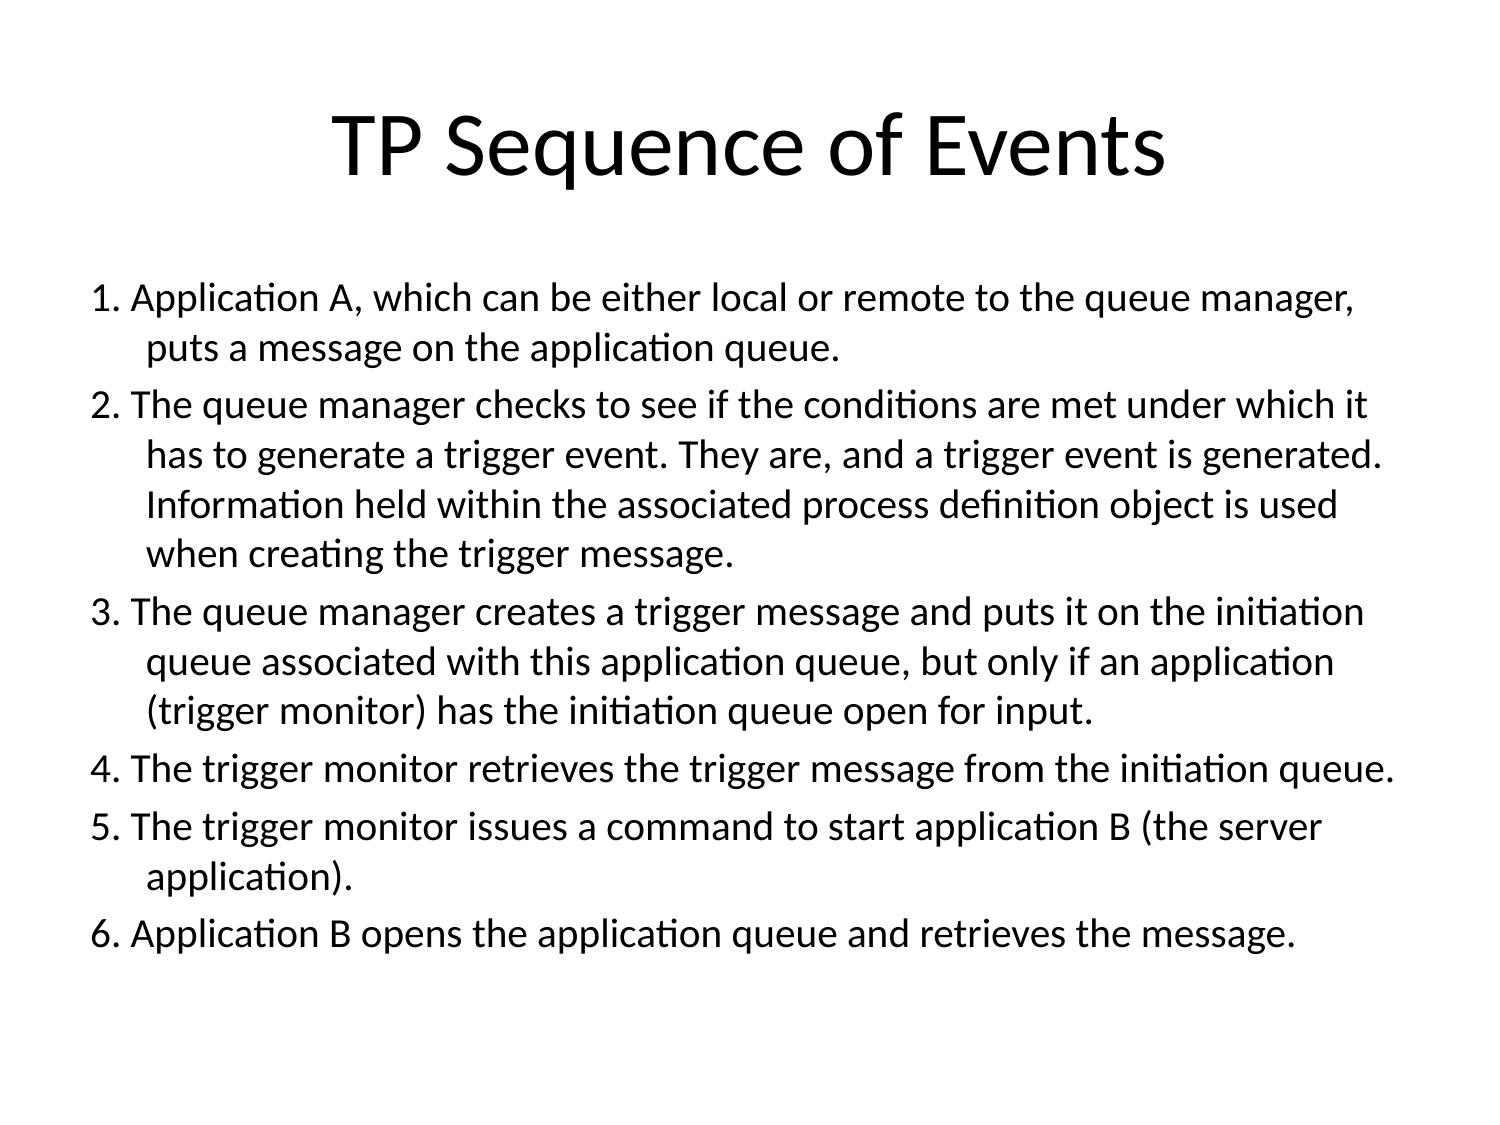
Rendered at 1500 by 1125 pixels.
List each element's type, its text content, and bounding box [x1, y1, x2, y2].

title TP Sequence of Events [75, 45, 1425, 233]
list 1. Application A, which can be either local or remote to the queue manager, puts a message on the application queue. 2. The queue manager checks to see if the conditions are met under which it has to generate a trigger event. They are, and a trigger event is generated. Information held within the associated process definition object is used when creating the trigger message. 3. The queue manager creates a trigger message and puts it on the initiation queue associated with this application queue, but only if an application (trigger monitor) has the initiation queue open for input. 4. The trigger monitor retrieves the trigger message from the initiation queue. 5. The trigger monitor issues a command to start application B (the server application). 6. Application B opens the application queue and retrieves the message. [75, 262, 1425, 1005]
